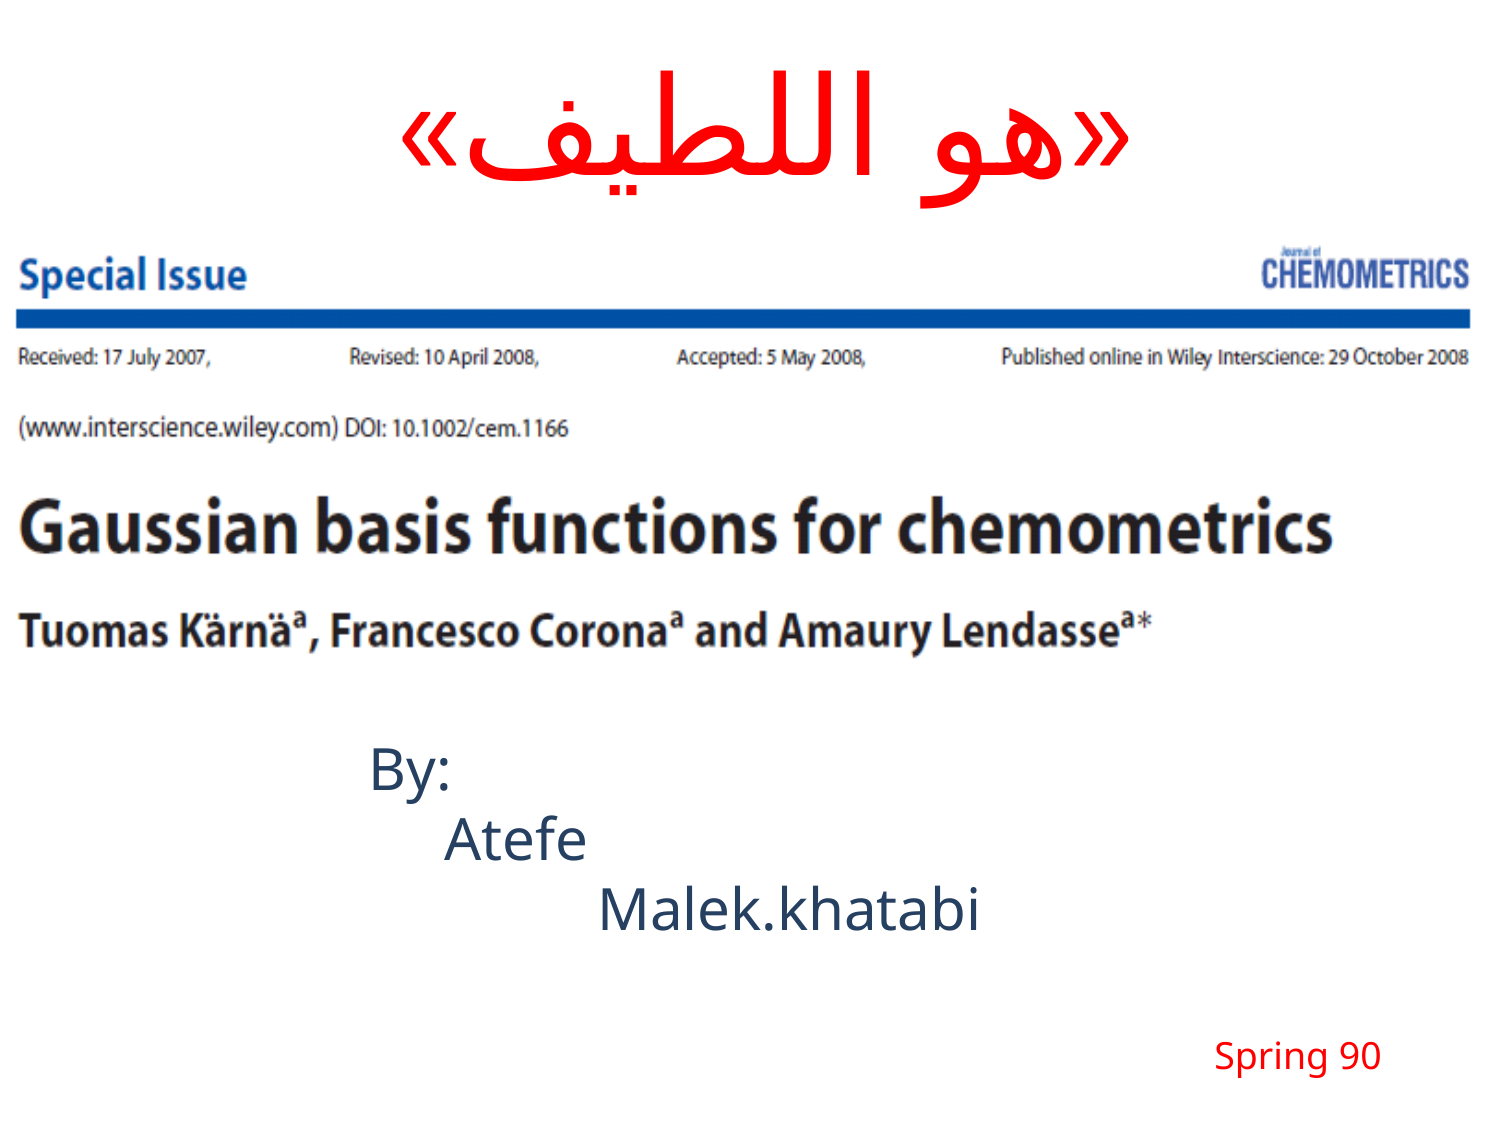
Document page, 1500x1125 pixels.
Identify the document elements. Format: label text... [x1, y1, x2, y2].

text_box Spring 90 [1199, 1024, 1397, 1085]
text_box By: Atefe Malek.khatabi [353, 725, 997, 950]
picture [0, 212, 1500, 688]
text_box «هو اللطیف» [383, 30, 1149, 210]
